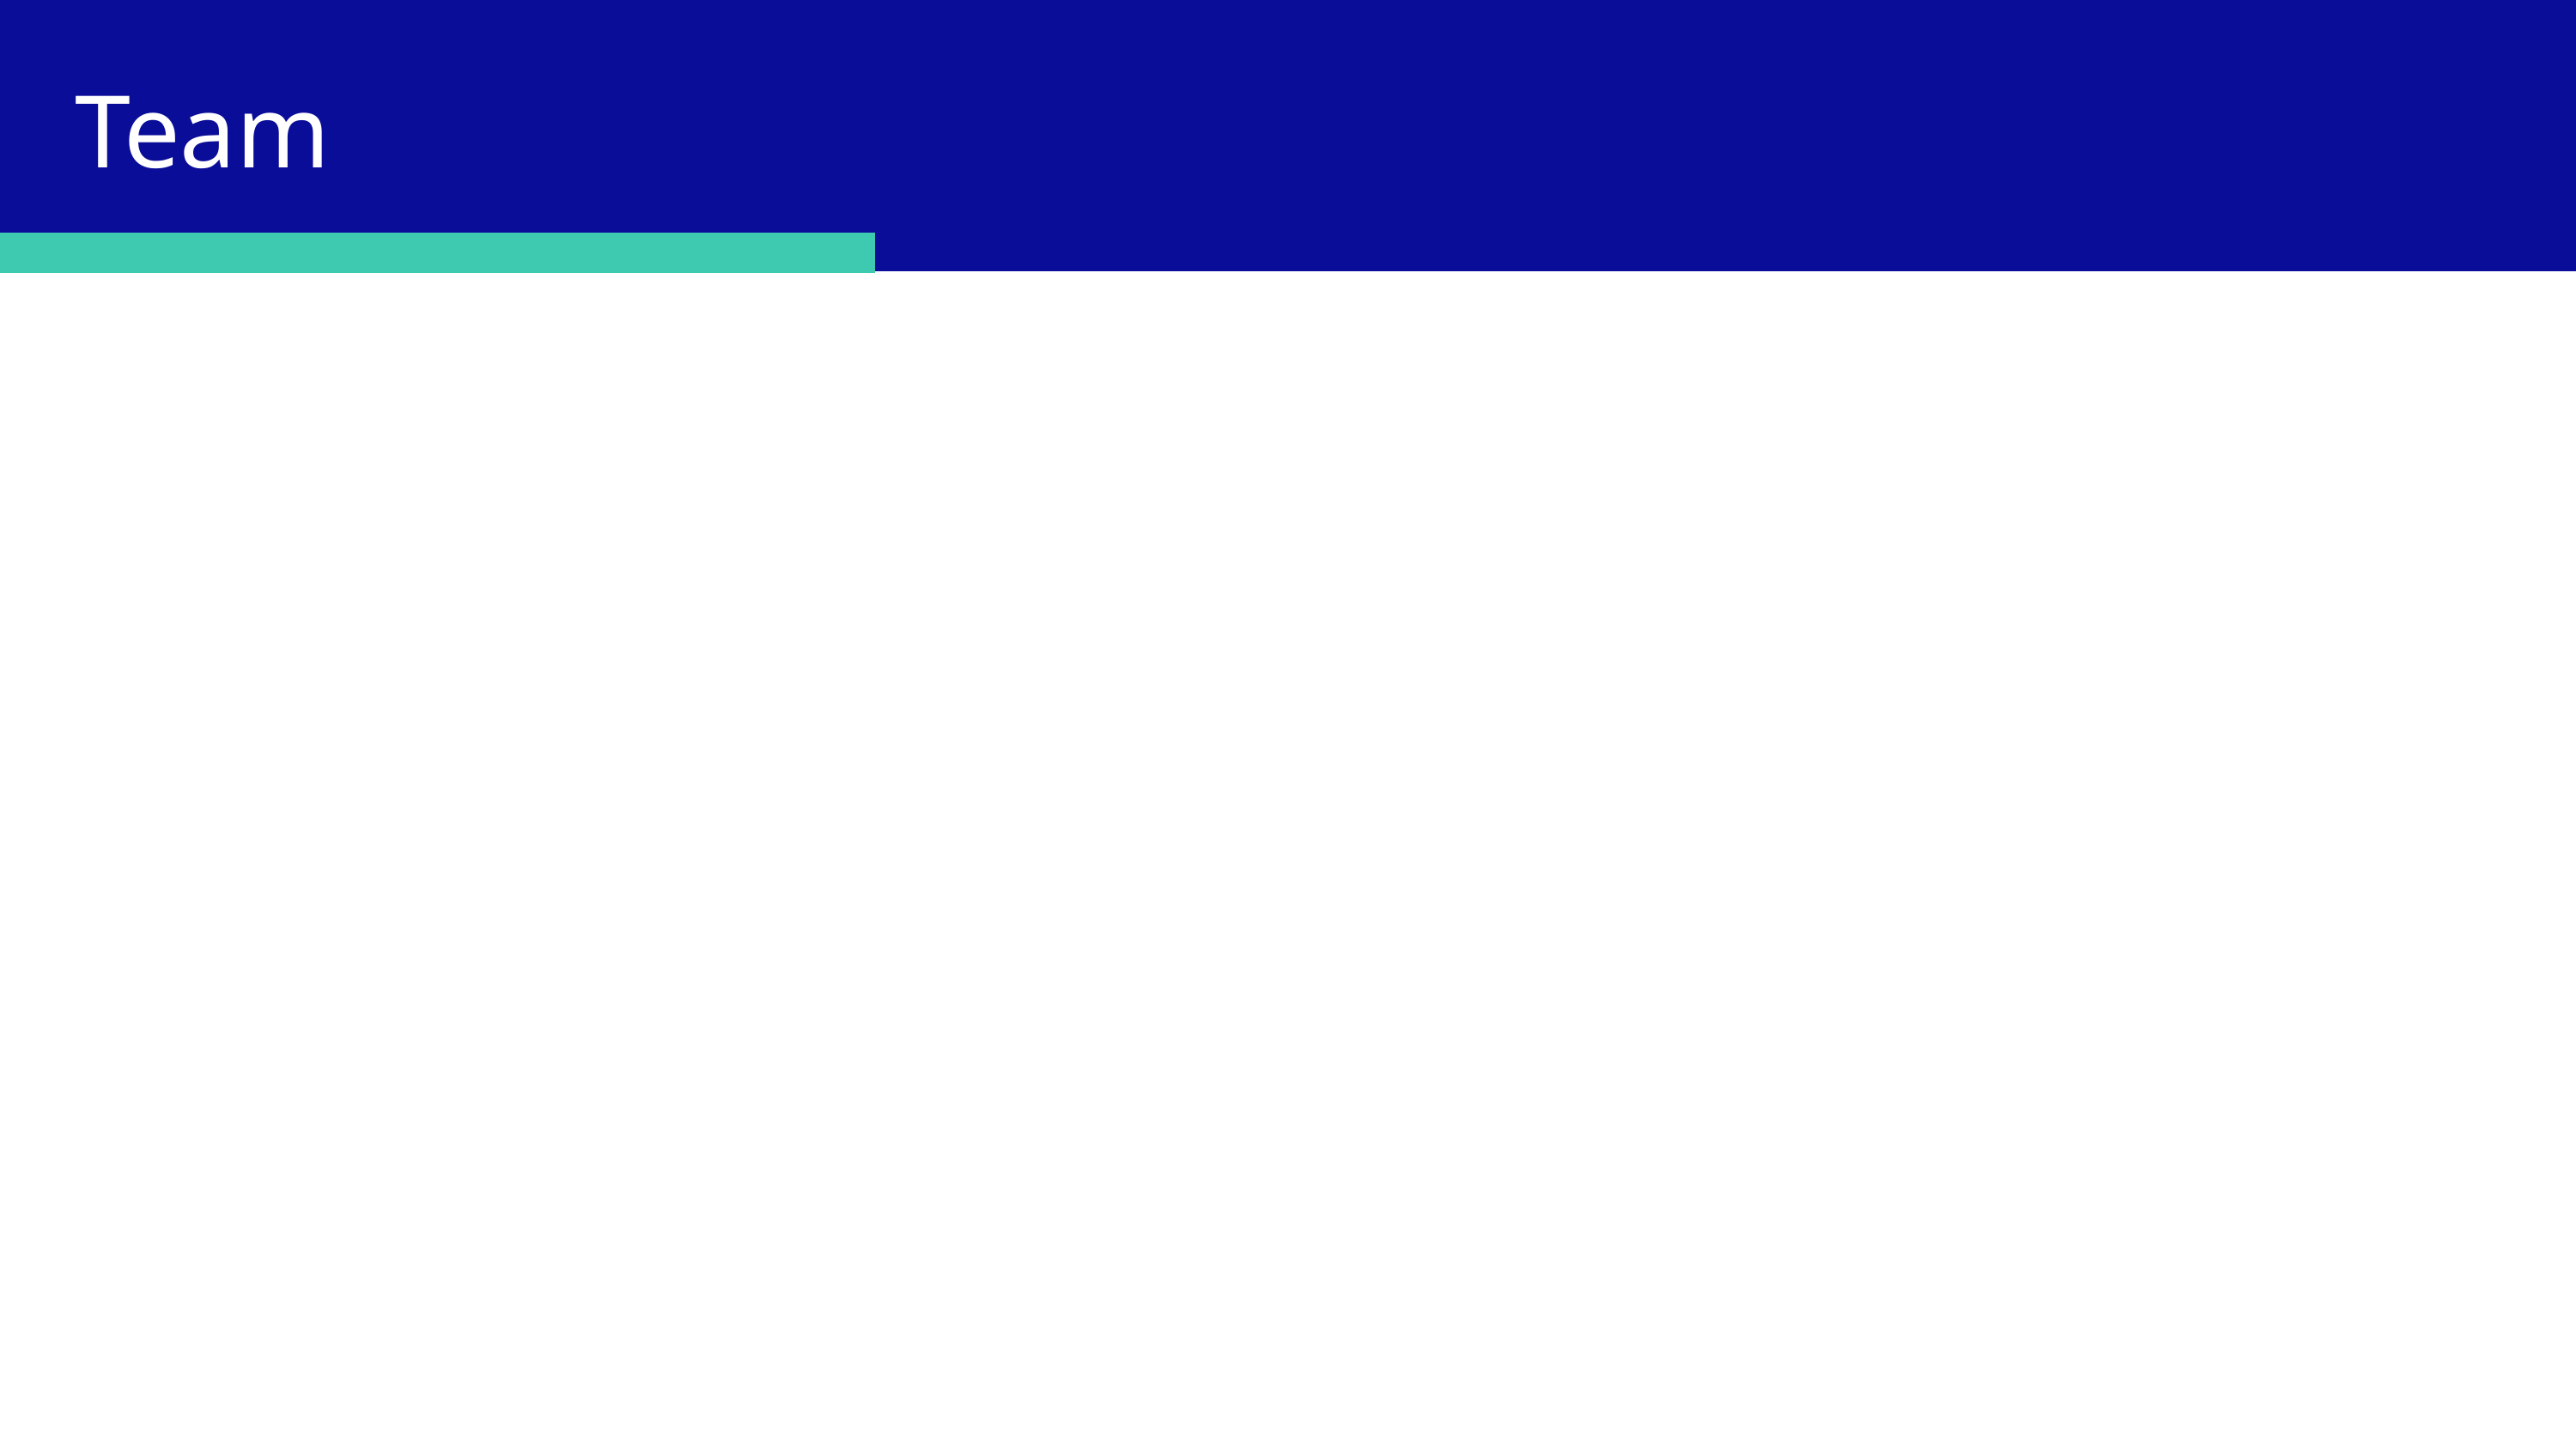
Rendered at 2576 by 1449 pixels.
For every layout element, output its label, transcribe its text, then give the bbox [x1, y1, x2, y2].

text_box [0, 232, 876, 274]
text_box Team [75, 68, 2269, 189]
text_box [0, 0, 2576, 275]
